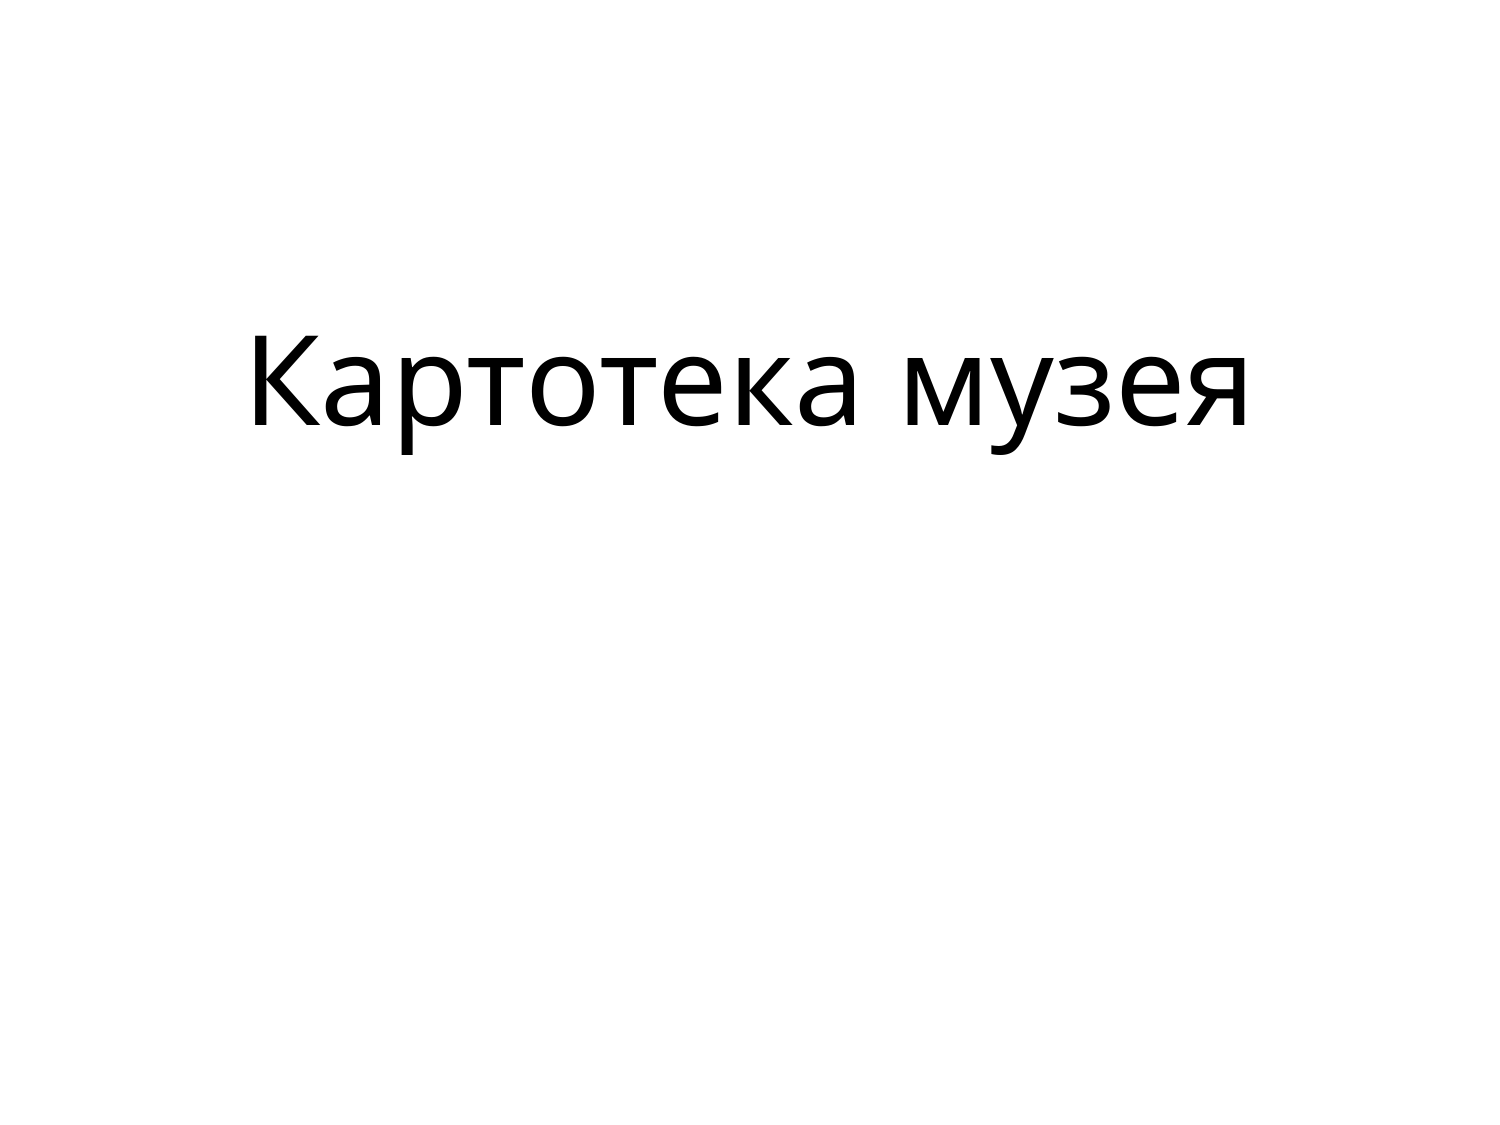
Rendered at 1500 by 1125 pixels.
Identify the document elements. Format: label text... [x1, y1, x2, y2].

title Картотека музея [187, 98, 1313, 460]
